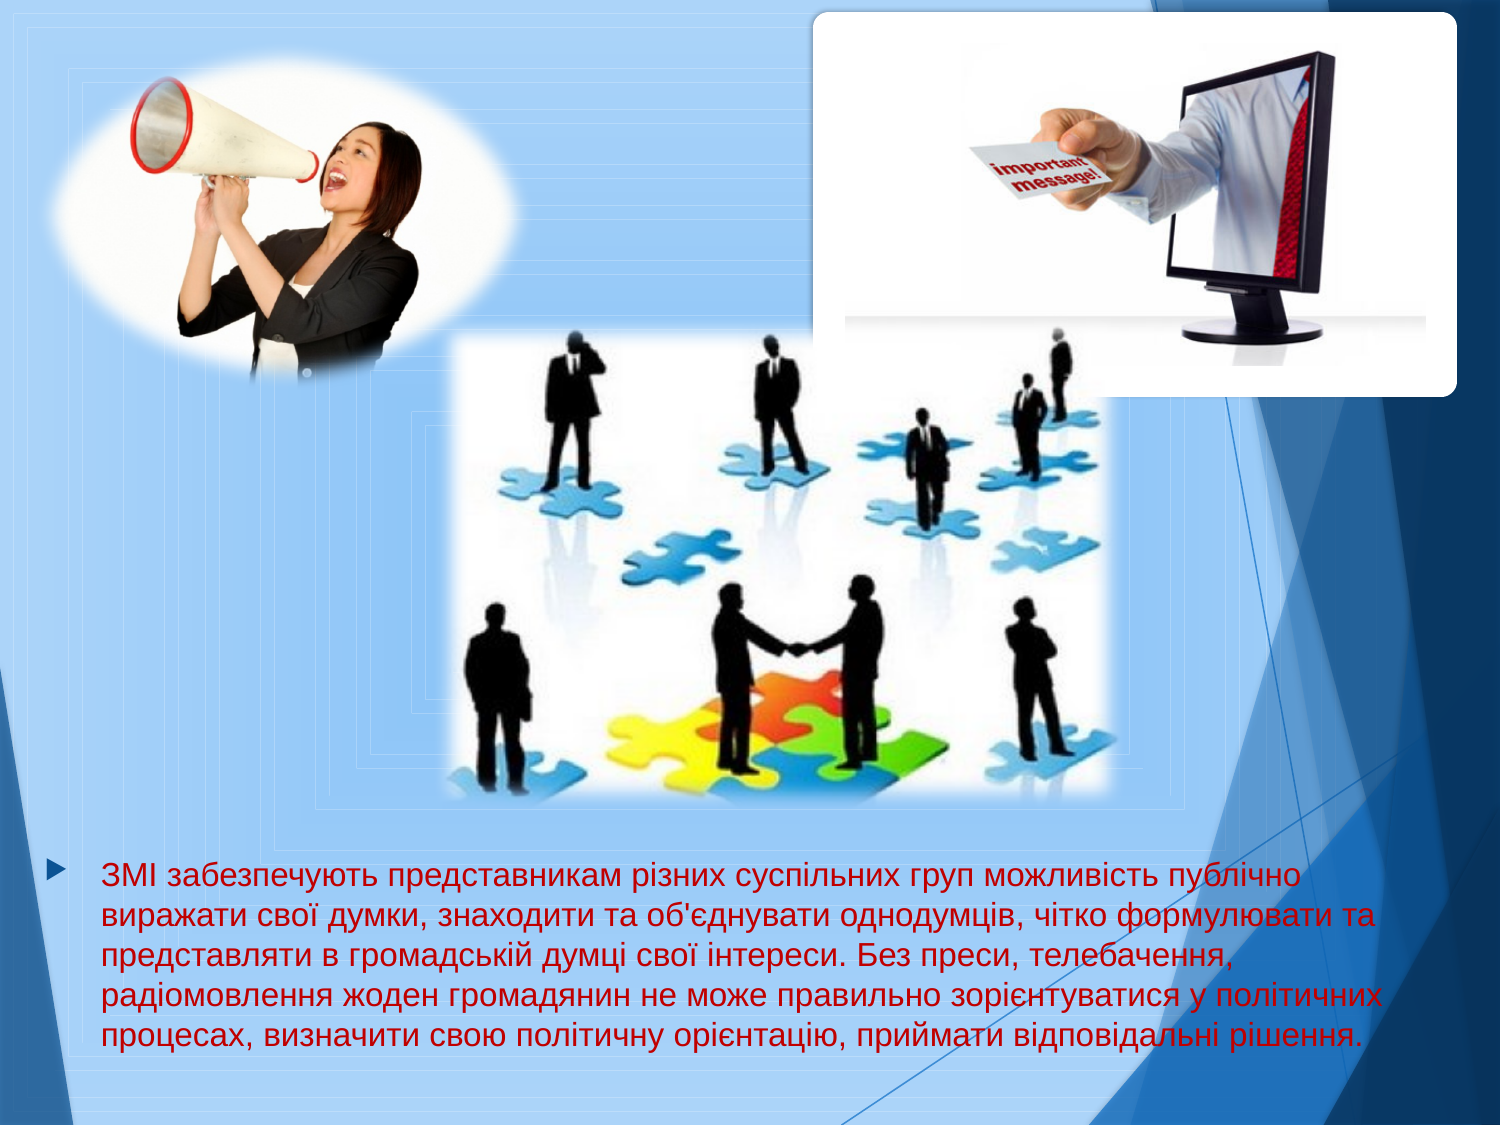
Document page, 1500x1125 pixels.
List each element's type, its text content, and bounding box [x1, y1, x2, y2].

list ЗМІ забезпечують представникам різних суспільних груп можливість публічно виражати свої думки, знаходити та об'єднувати однодумців, чітко формулювати та представляти в громадській думці свої інтереси. Без преси, телебачення, радіомовлення жоден громадянин не може правильно зорієнтуватися у політичних процесах, визначити свою політичну орієнтацію, приймати відповідальні рішення. [29, 846, 1471, 1087]
picture [31, 38, 1427, 811]
